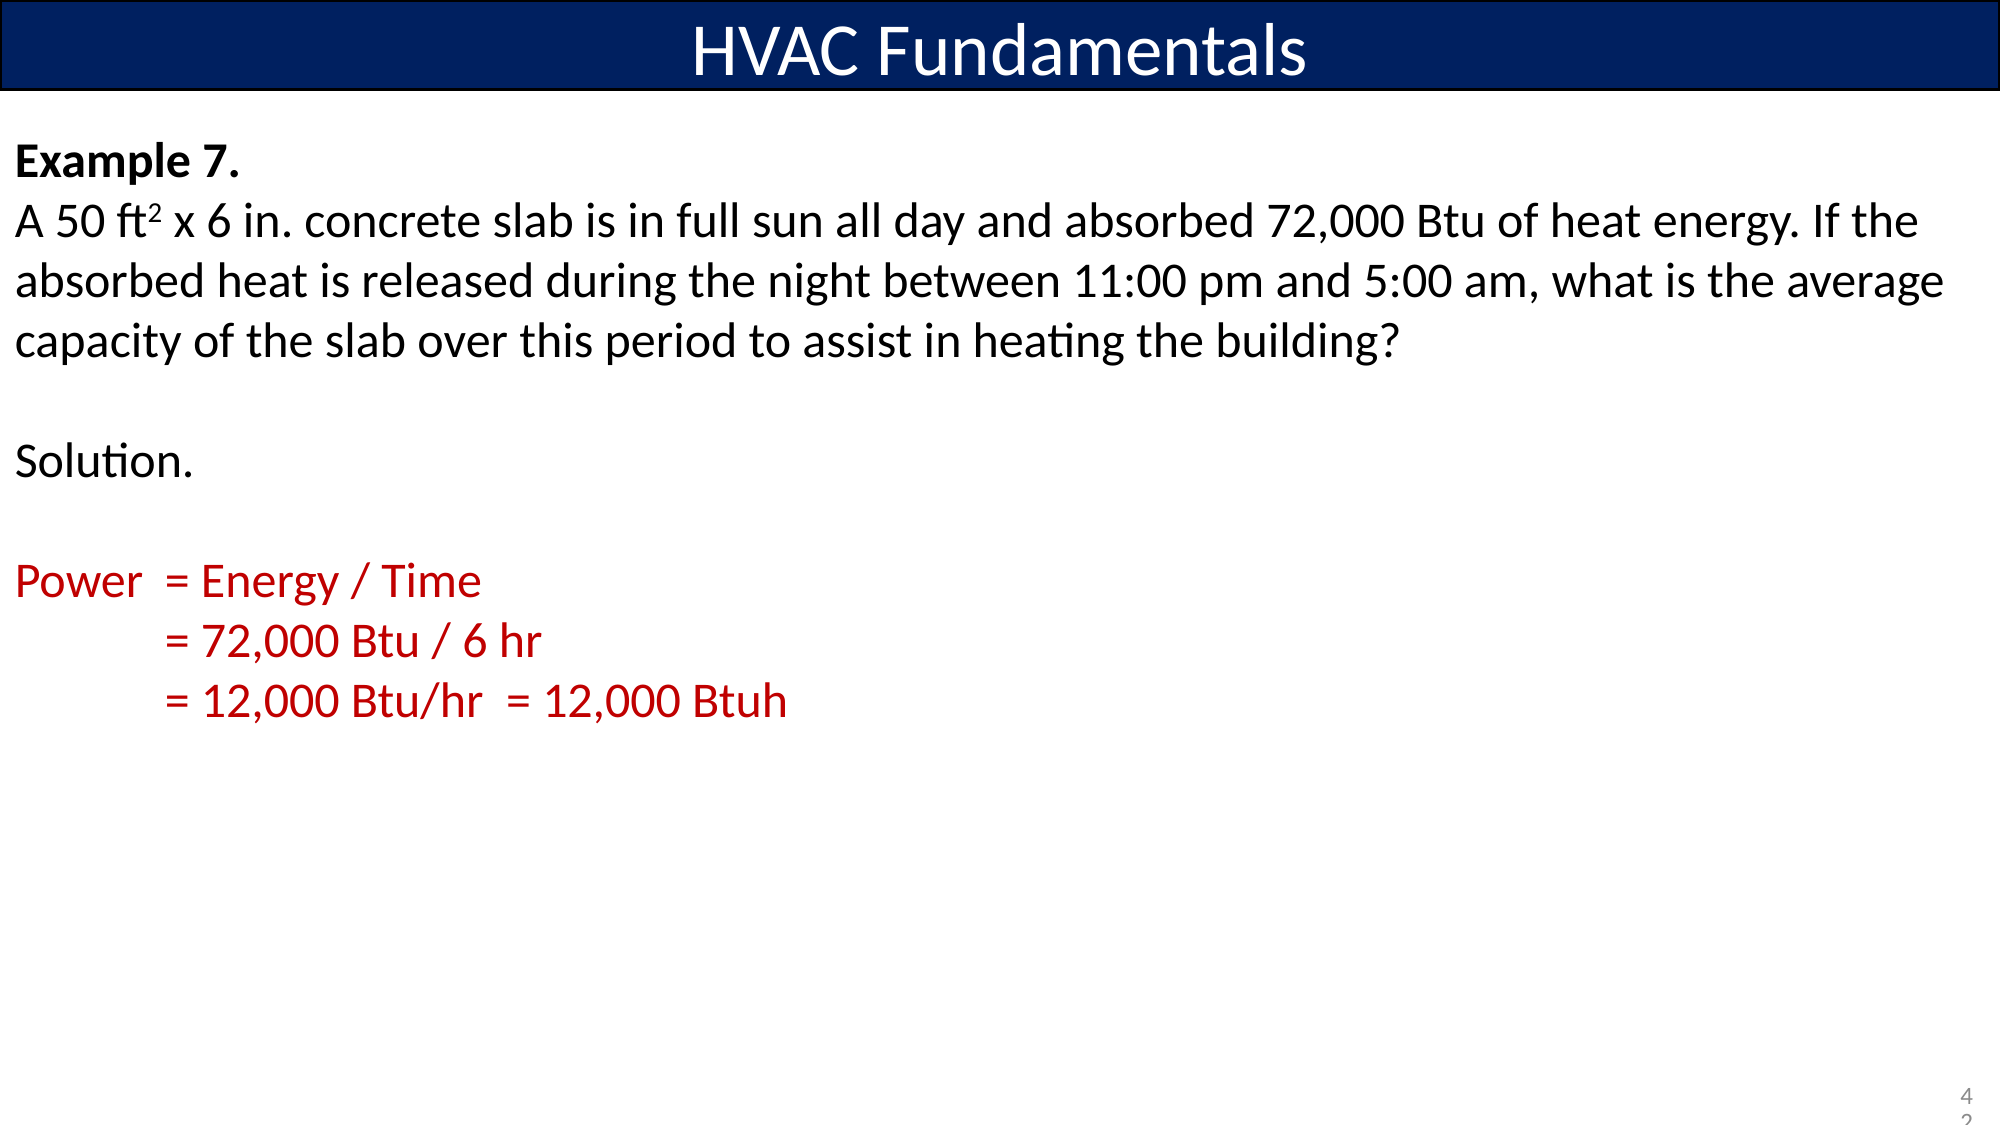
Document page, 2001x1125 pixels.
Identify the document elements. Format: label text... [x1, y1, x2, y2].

text_box Example 7. A 50 ft2 x 6 in. concrete slab is in full sun all day and absorbed 72,000 Btu of heat energy. If the absorbed heat is released during the night between 11:00 pm and 5:00 am, what is the average capacity of the slab over this period to assist in heating the building? Solution. Power = Energy / Time = 72,000 Btu / 6 hr = 12,000 Btu/hr = 12,000 Btuh [0, 119, 2000, 735]
slide_number 42 [1945, 1065, 2000, 1125]
text_box HVAC Fundamentals [0, 0, 2000, 90]
